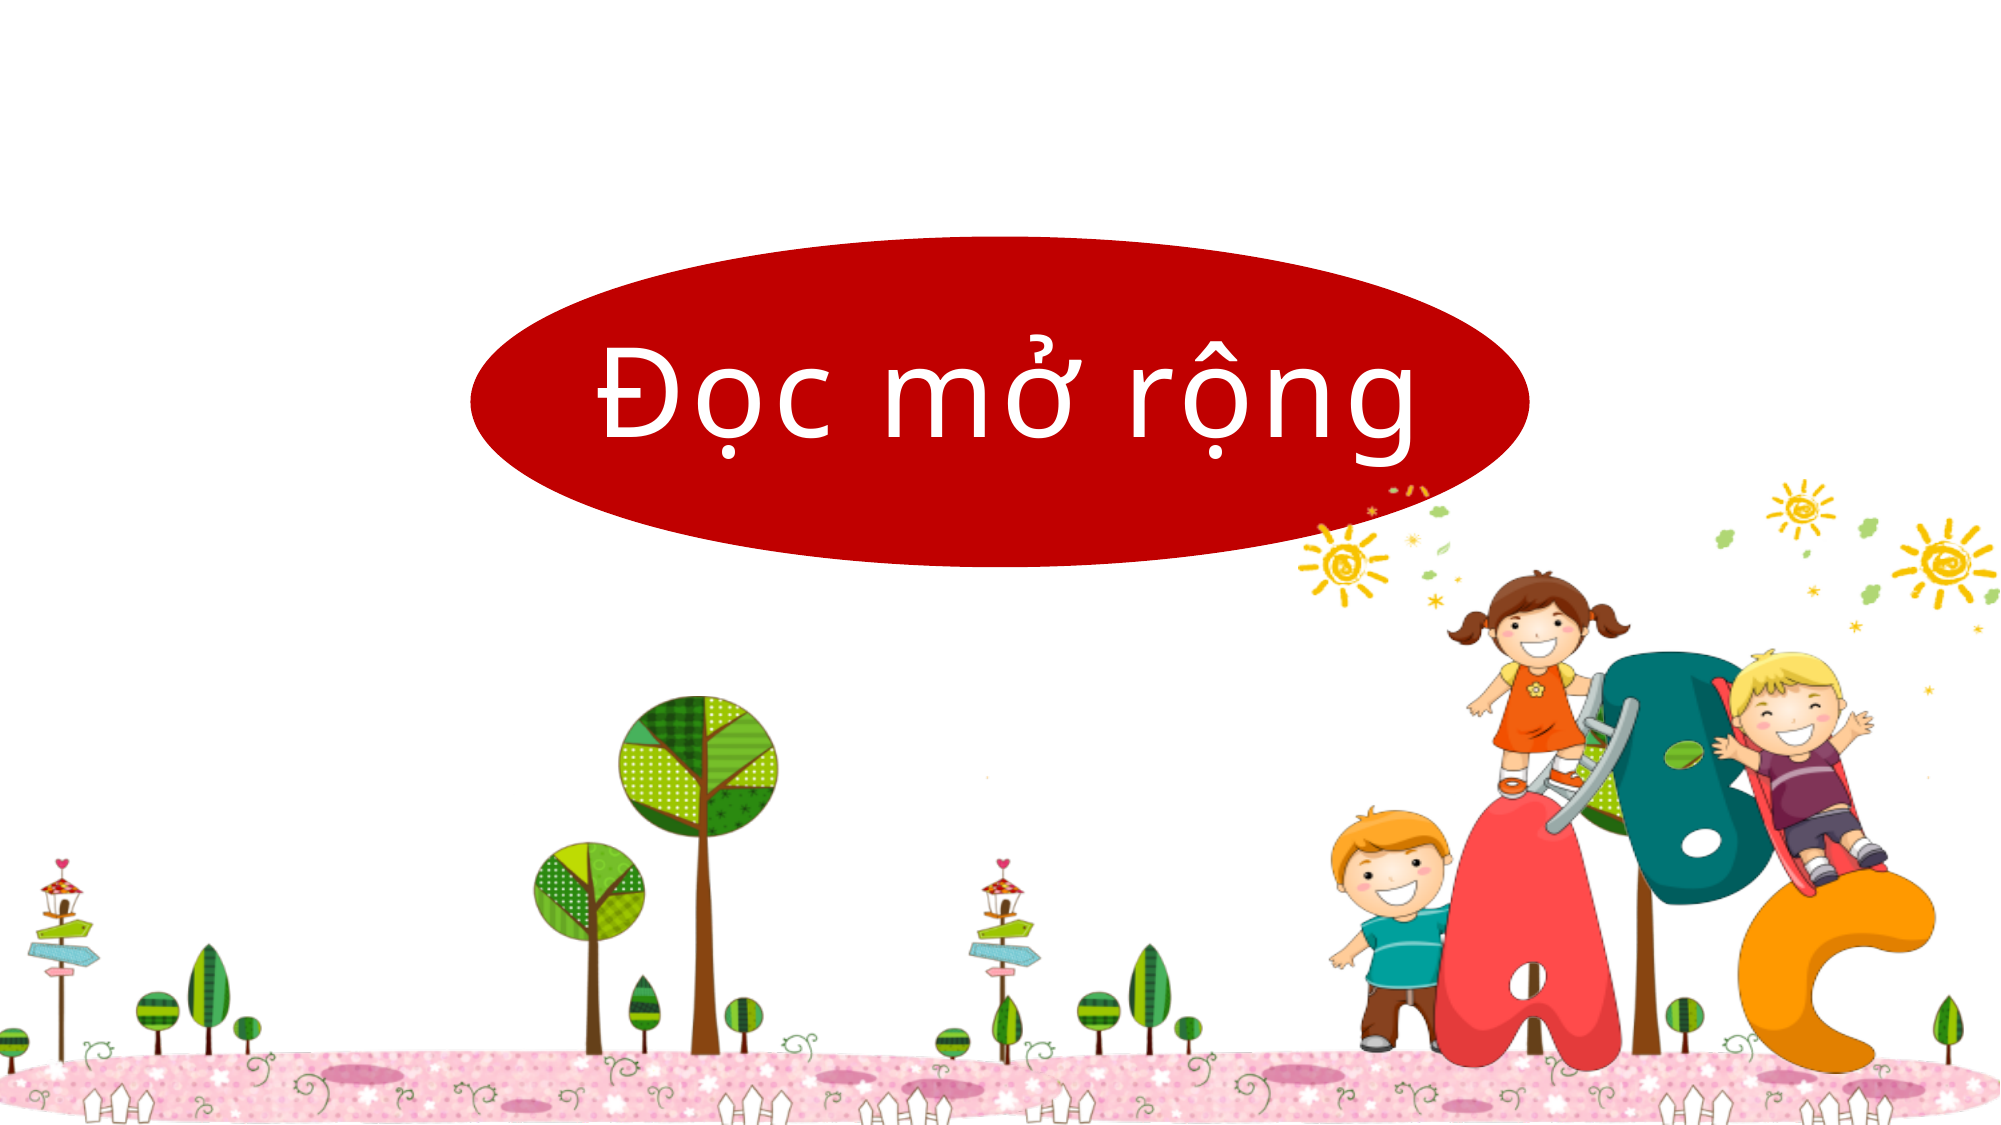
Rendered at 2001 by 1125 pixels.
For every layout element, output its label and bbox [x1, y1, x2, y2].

text_box [0, 479, 2000, 1125]
text_box [470, 236, 1546, 479]
